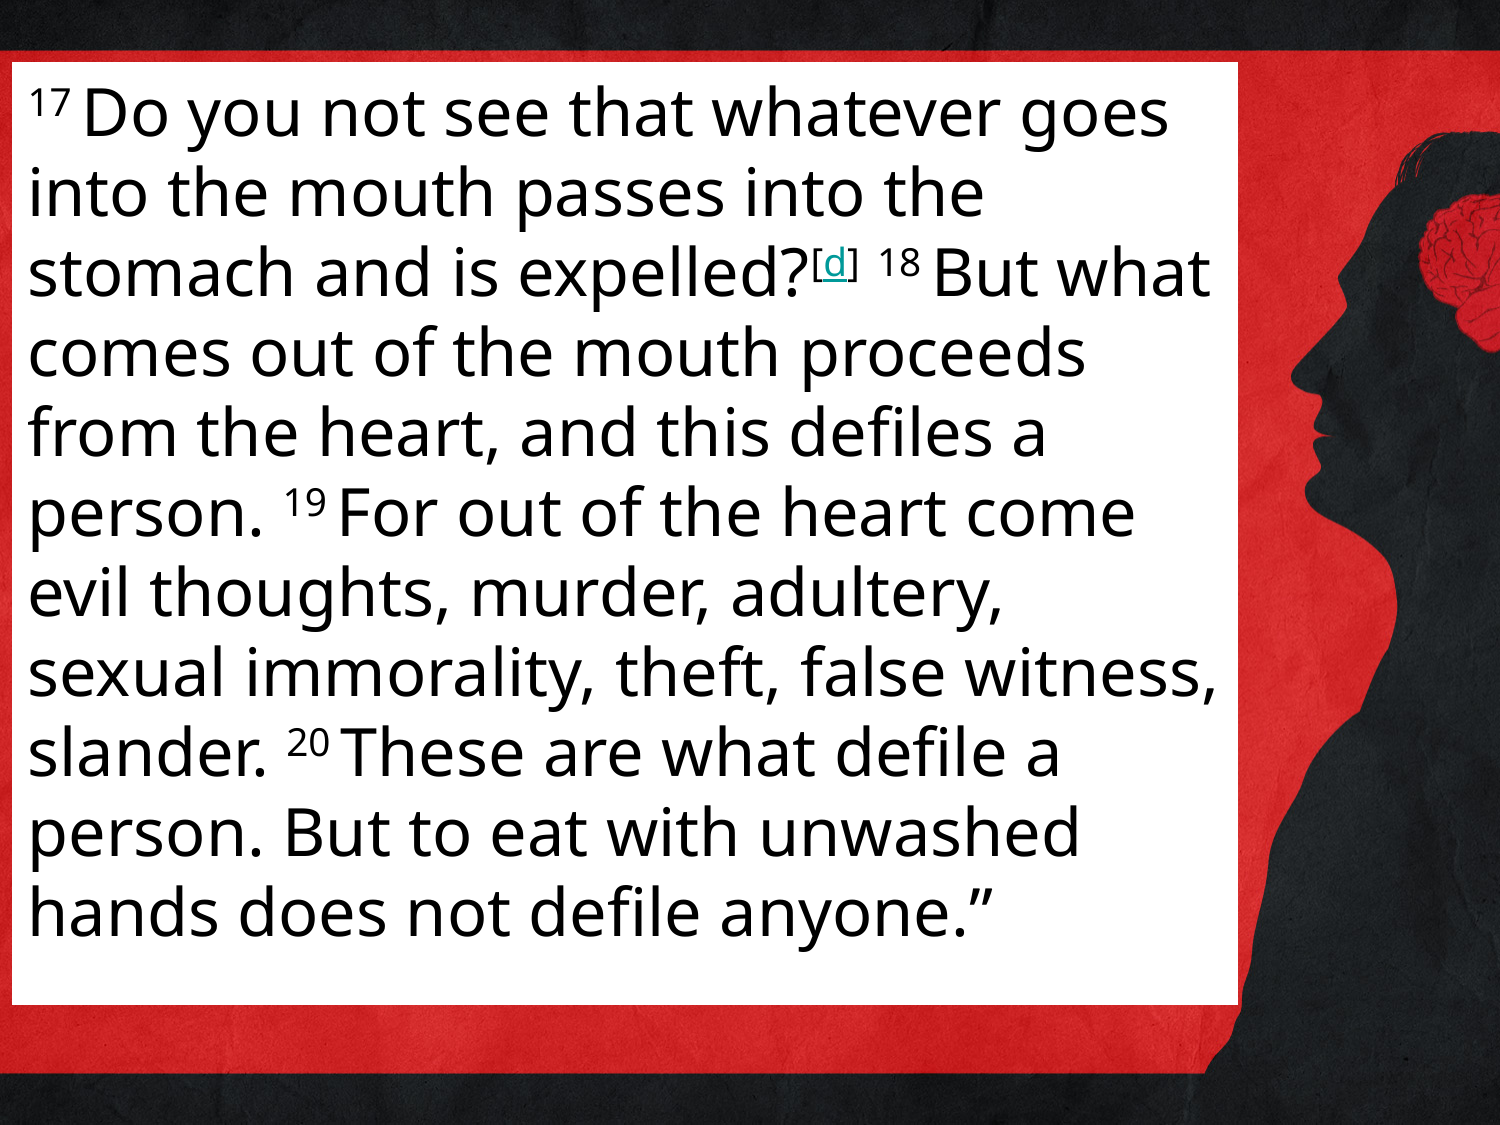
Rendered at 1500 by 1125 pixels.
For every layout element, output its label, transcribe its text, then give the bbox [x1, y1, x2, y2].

list 17 Do you not see that whatever goes into the mouth passes into the stomach and is expelled?[d] 18 But what comes out of the mouth proceeds from the heart, and this defiles a person. 19 For out of the heart come evil thoughts, murder, adultery, sexual immorality, theft, false witness, slander. 20 These are what defile a person. But to eat with unwashed hands does not defile anyone.” [12, 62, 1238, 1005]
picture [0, 0, 1500, 1125]
